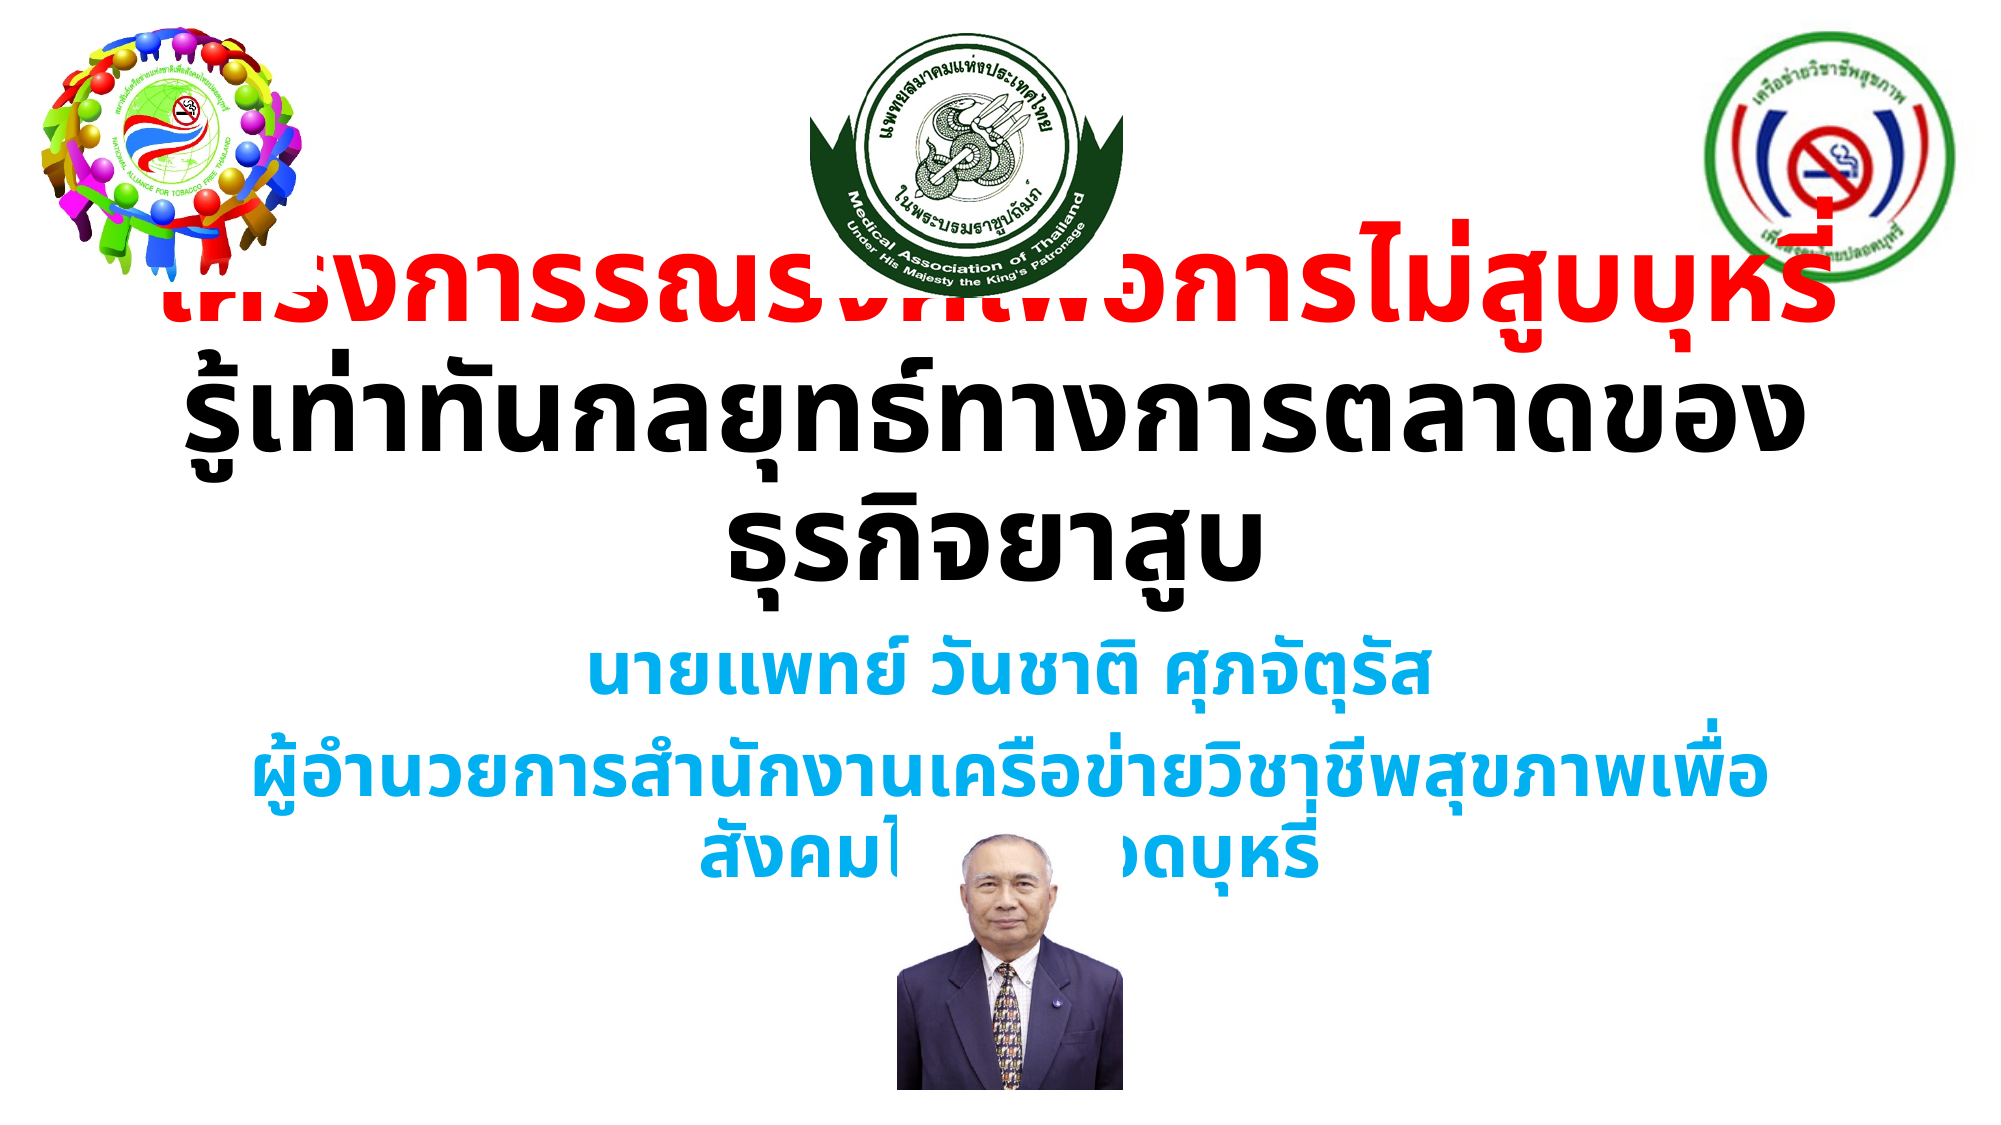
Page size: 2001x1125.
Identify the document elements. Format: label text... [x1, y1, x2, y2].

subtitle นายแพทย์ วันชาติ ศุภจัตุรัส ผู้อำนวยการสำนักงานเครือข่ายวิชาชีพสุขภาพเพื่อสังคมไทยปลอดบุหรี่ [188, 622, 1833, 901]
picture [810, 33, 1123, 298]
picture [26, 20, 317, 292]
picture [897, 811, 1123, 1090]
picture [1676, 8, 1989, 317]
title โครงการรณรงค์เพื่อการไม่สูบบุหรี่ รู้เท่าทันกลยุทธ์ทางการตลาดของธุรกิจยาสูบ [116, 205, 1877, 734]
